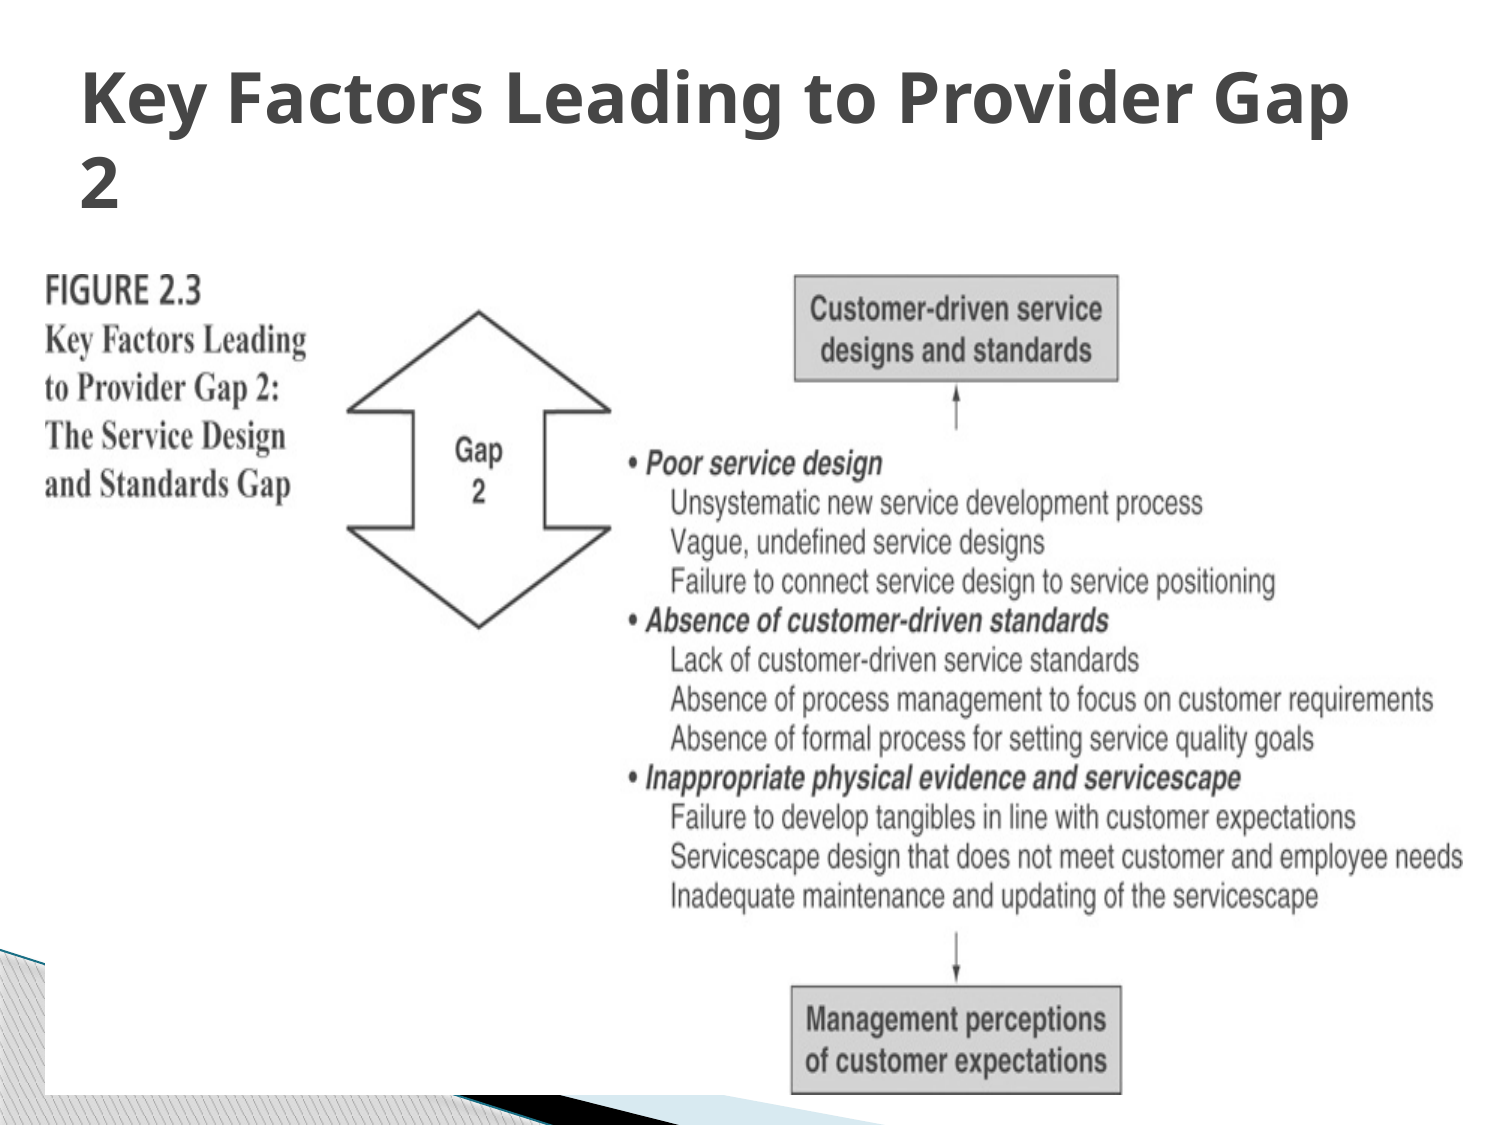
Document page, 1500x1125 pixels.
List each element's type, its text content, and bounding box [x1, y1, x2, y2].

picture [45, 274, 1463, 1095]
text_box Key Factors Leading to Provider Gap 2 [64, 45, 1425, 233]
